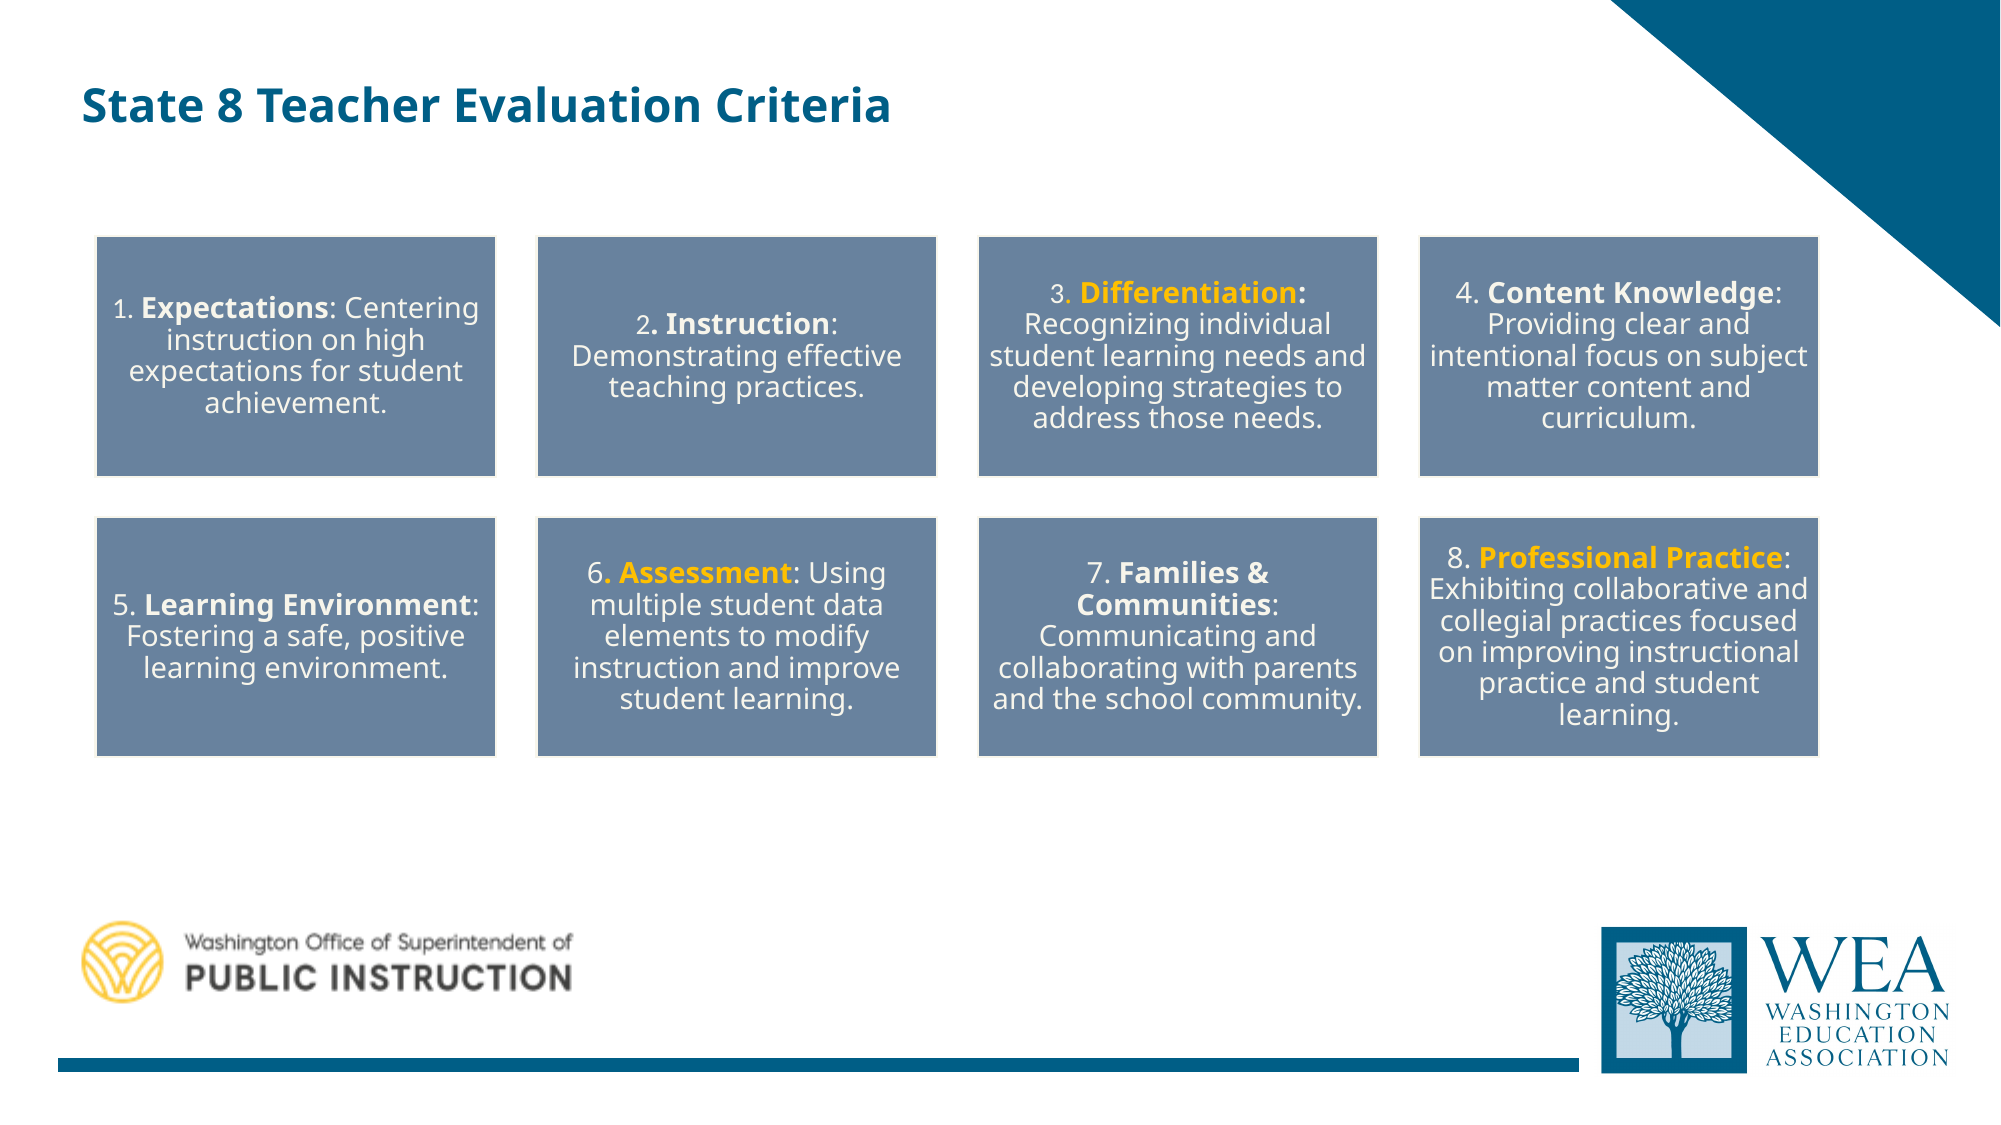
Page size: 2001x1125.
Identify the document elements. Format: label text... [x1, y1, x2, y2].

title State 8 Teacher Evaluation Criteria [66, 59, 1943, 140]
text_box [94, 139, 1820, 854]
picture [1594, 923, 1956, 1077]
picture [28, 825, 646, 1036]
